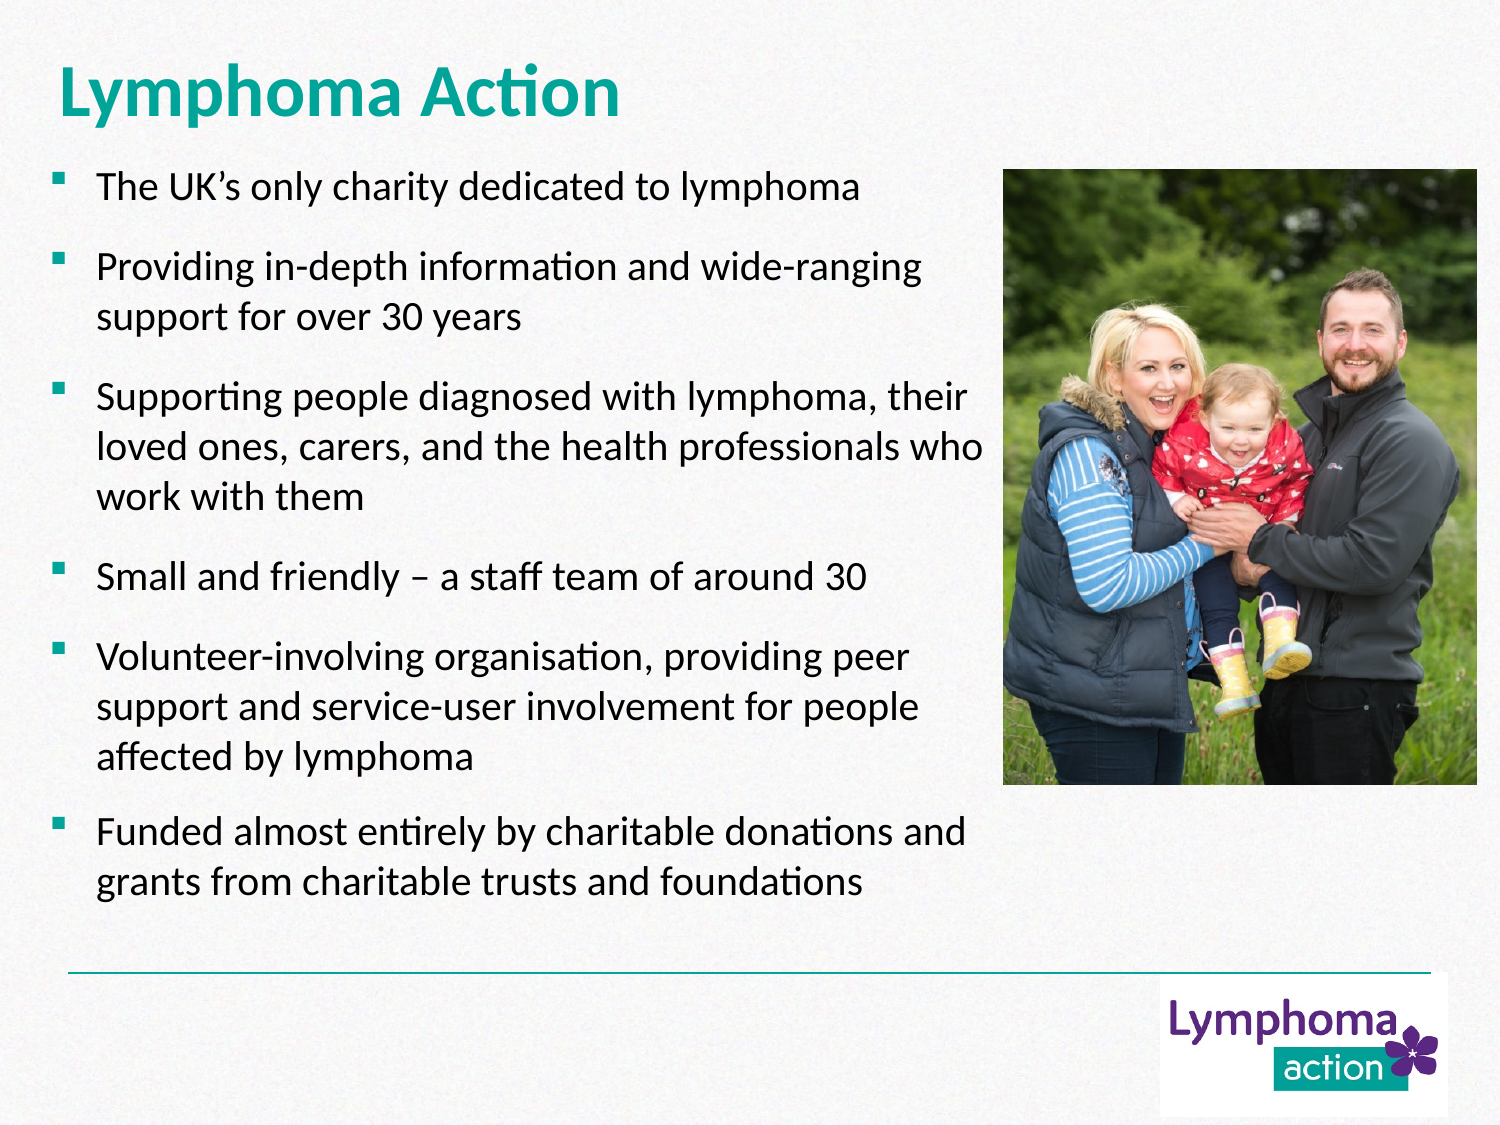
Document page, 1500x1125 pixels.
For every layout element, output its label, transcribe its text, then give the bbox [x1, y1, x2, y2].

text_box The UK’s only charity dedicated to lymphoma Providing in-depth information and wide-ranging support for over 30 years Supporting people diagnosed with lymphoma, their loved ones, carers, and the health professionals who work with them Small and friendly – a staff team of around 30 Volunteer-involving organisation, providing peer support and service-user involvement for people affected by lymphoma Funded almost entirely by charitable donations and grants from charitable trusts and foundations [22, 145, 1016, 1017]
picture [0, 0, 1500, 1125]
text_box Lymphoma Action [33, 28, 1477, 145]
